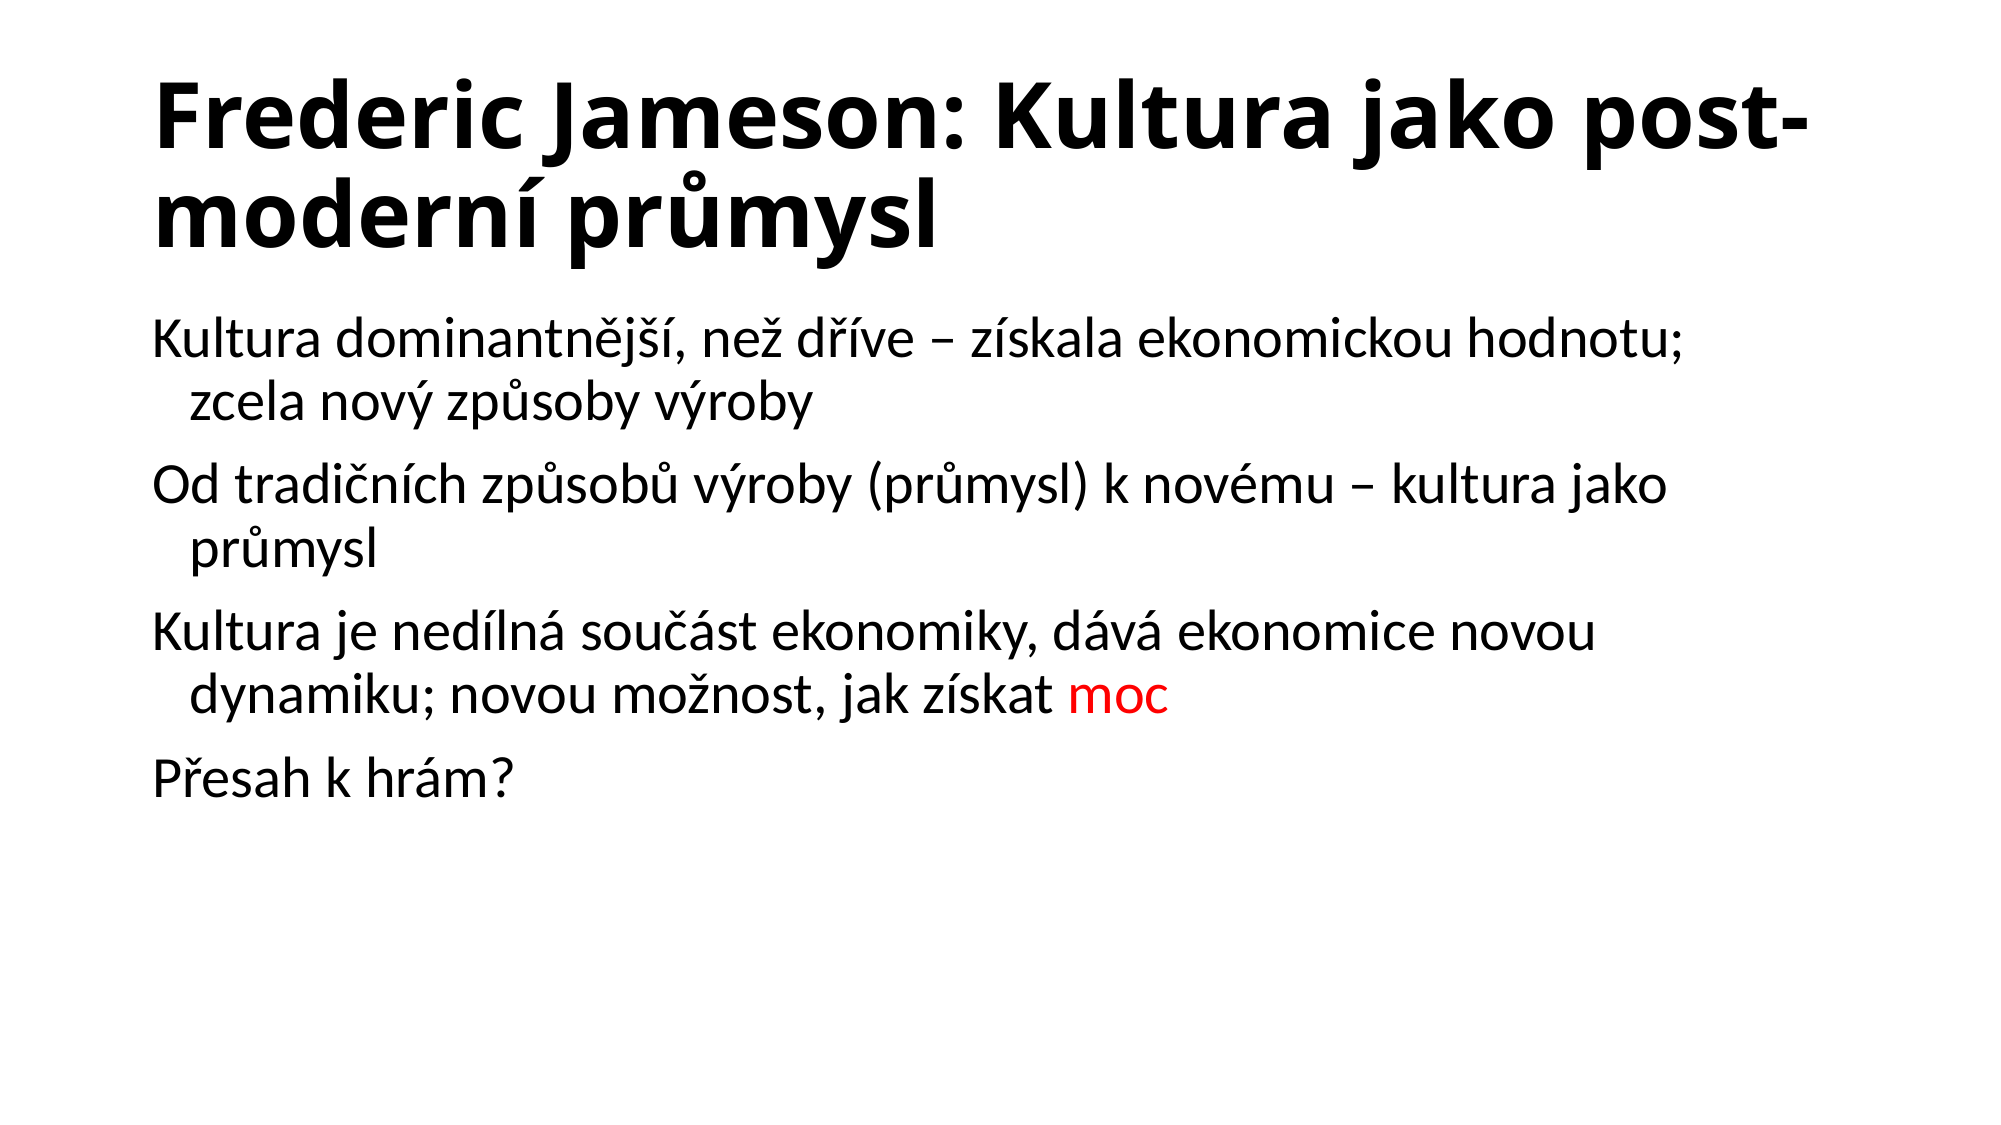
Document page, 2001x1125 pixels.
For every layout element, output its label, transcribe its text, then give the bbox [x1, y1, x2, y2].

list Kultura dominantnější, než dříve – získala ekonomickou hodnotu; zcela nový způsoby výroby Od tradičních způsobů výroby (průmysl) k novému – kultura jako průmysl Kultura je nedílná součást ekonomiky, dává ekonomice novou dynamiku; novou možnost, jak získat moc Přesah k hrám? [137, 299, 1722, 1014]
title Frederic Jameson: Kultura jako post-moderní průmysl [137, 59, 1863, 278]
